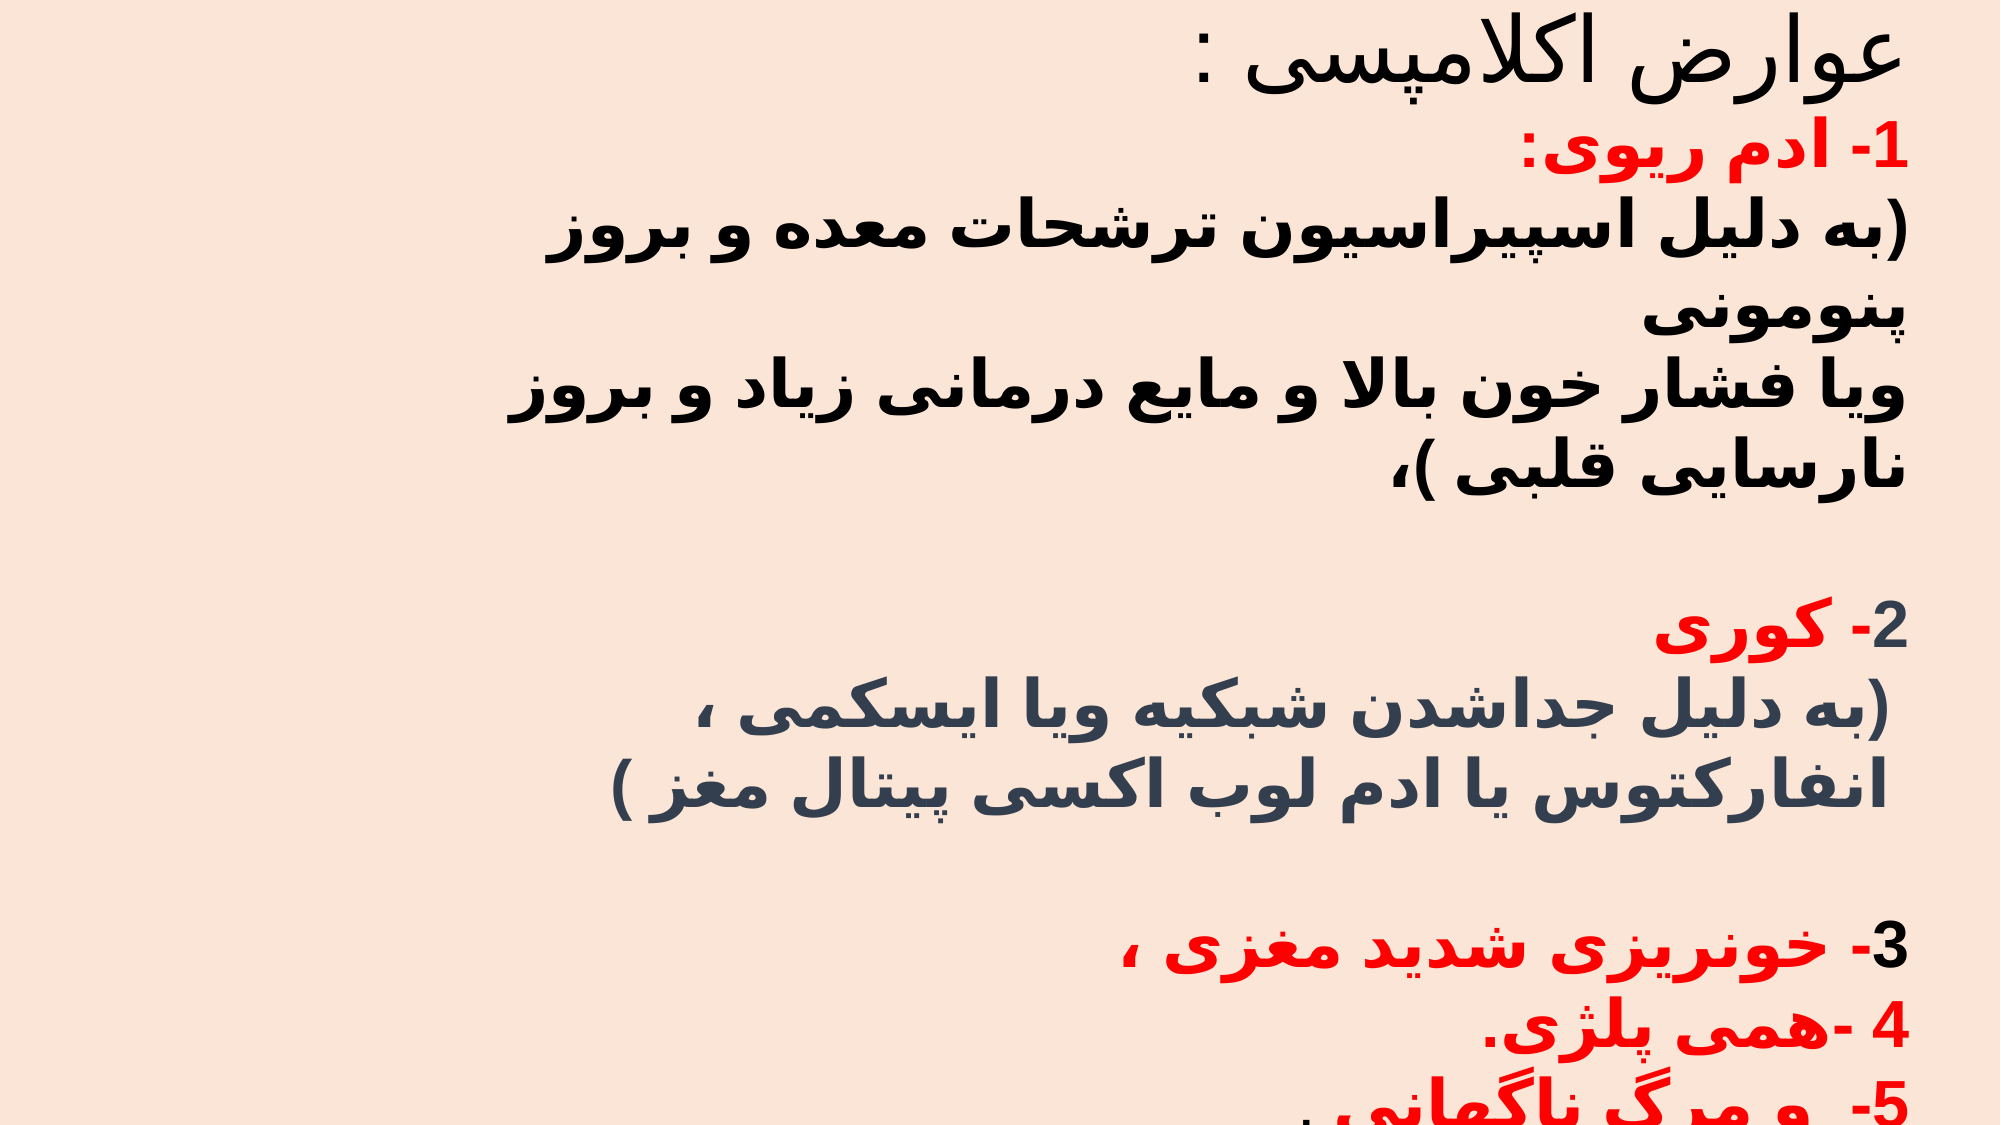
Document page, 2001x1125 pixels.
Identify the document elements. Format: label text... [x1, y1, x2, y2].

text_box عوارض اکلامپسی : 1- ادم ریوی: (به دلیل اسپیراسیون ترشحات معده و بروز پنومونی ویا فشار خون بالا و مایع درمانی زیاد و بروز نارسایی قلبی )، 2- کوری (به دلیل جداشدن شبکیه ویا ایسکمی ، انفارکتوس یا ادم لوب اکسی پیتال مغز ) 3- خونریزی شدید مغزی ، 4 -همی پلژی. 5- و مرگ ناگهانی . [274, 0, 1925, 1125]
